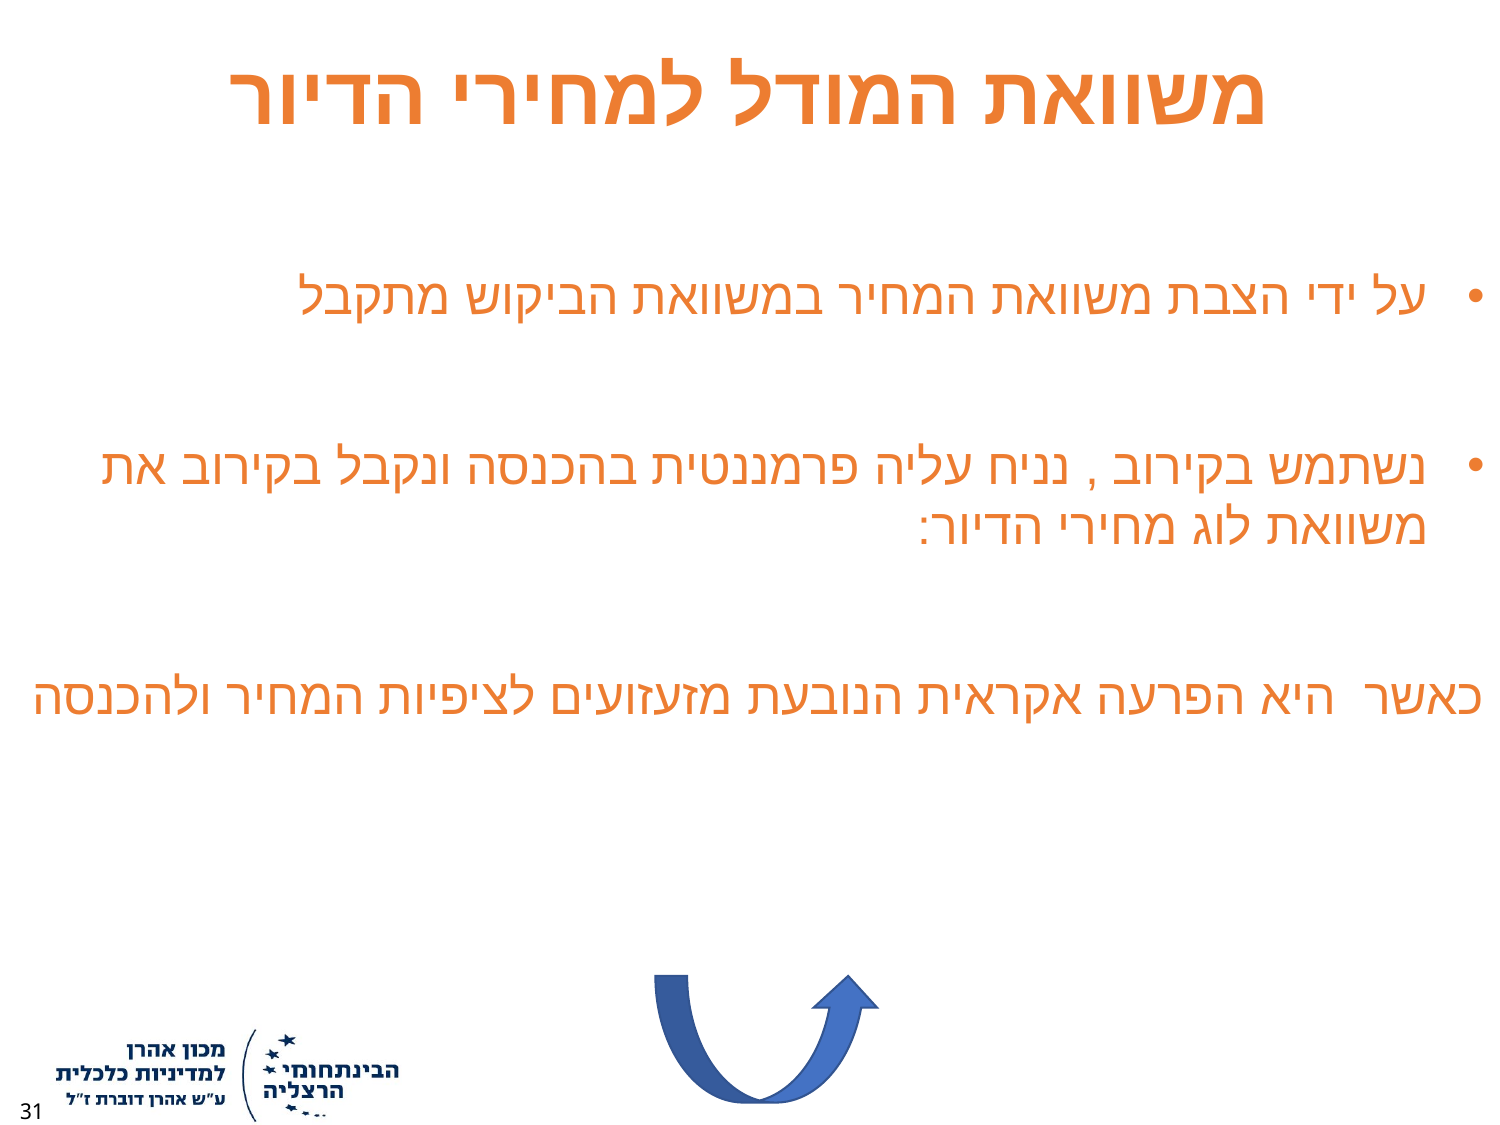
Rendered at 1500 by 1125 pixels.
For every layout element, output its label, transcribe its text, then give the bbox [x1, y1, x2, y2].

text_box [654, 974, 880, 1104]
text_box משוואת המודל למחירי הדיור [0, 36, 1500, 149]
picture [50, 1024, 402, 1125]
